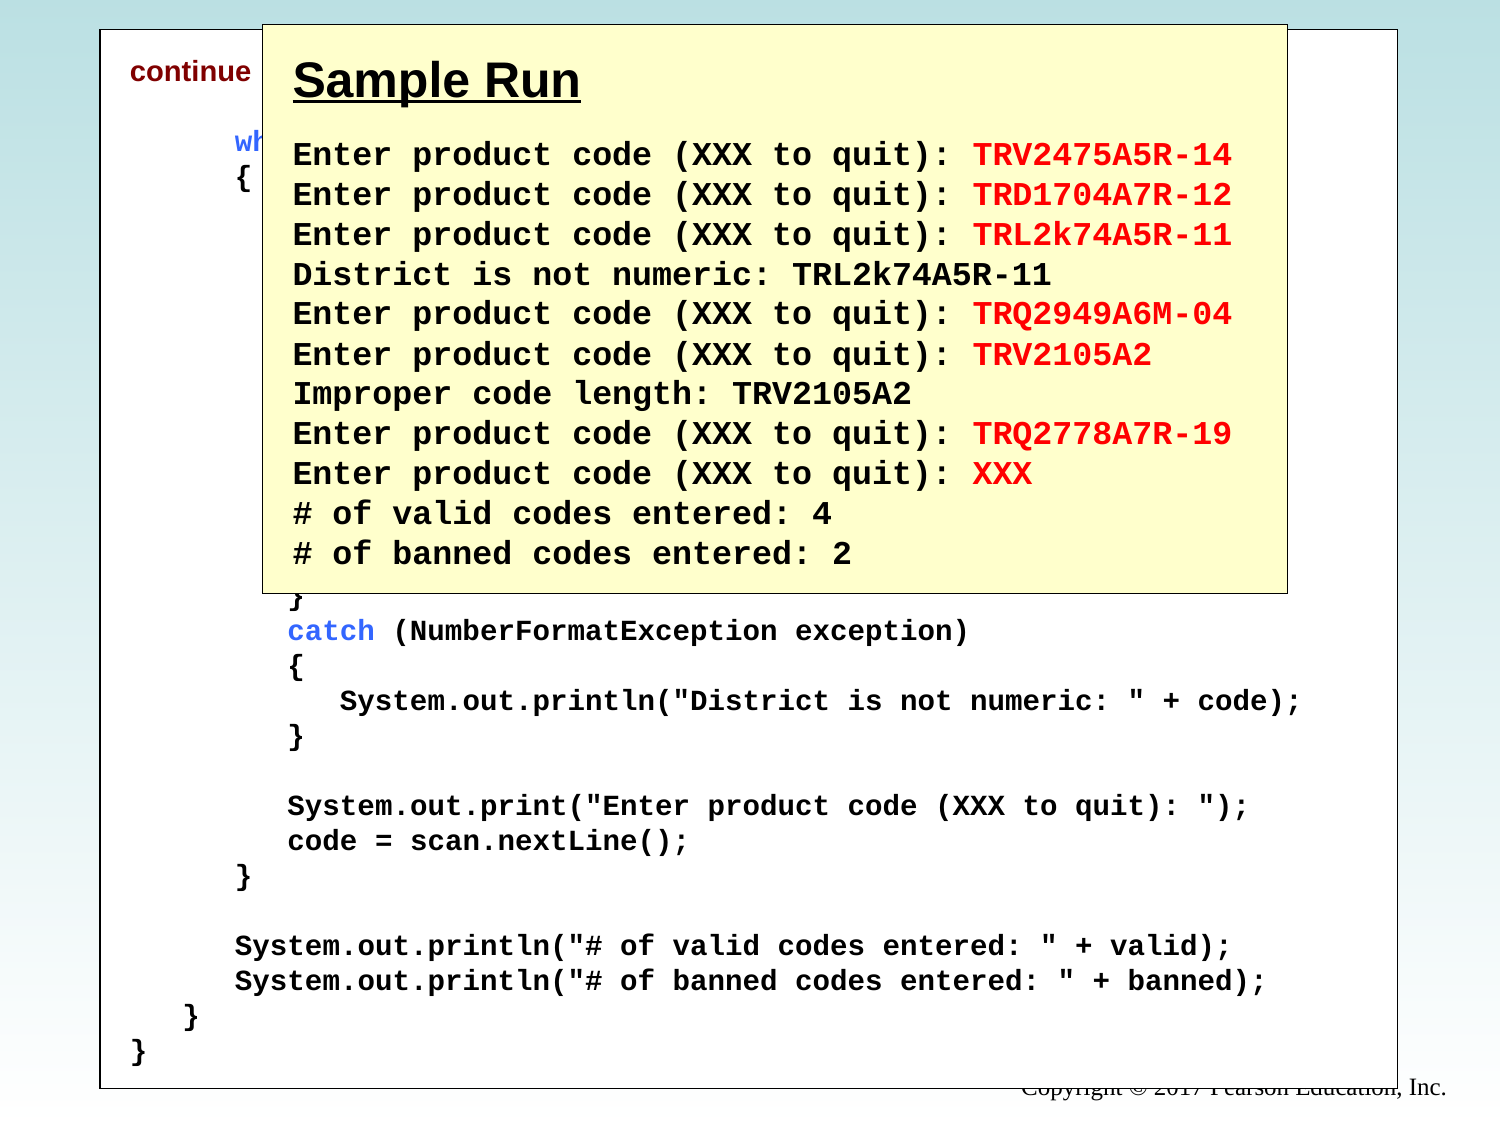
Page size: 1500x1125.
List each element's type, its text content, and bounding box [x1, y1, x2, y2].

footer Copyright © 2017 Pearson Education, Inc. [549, 1062, 1463, 1114]
text_box Sample Run Enter product code (XXX to quit): TRV2475A5R-14 Enter product code (XXX to quit): TRD1704A7R-12 Enter product code (XXX to quit): TRL2k74A5R-11 District is not numeric: TRL2k74A5R-11 Enter product code (XXX to quit): TRQ2949A6M-04 Enter product code (XXX to quit): TRV2105A2 Improper code length: TRV2105A2 Enter product code (XXX to quit): TRQ2778A7R-19 Enter product code (XXX to quit): XXX # of valid codes entered: 4 # of banned codes entered: 2 [262, 24, 1288, 594]
text_box continue while (!code.equals("XXX")) { try { zone = code.charAt(9); district = Integer.parseInt(code.substring(3, 7)); valid++; if (zone == 'R' && district > 2000) banned++; } catch (StringIndexOutOfBoundsException exception) { System.out.println("Improper code length: " + code); } catch (NumberFormatException exception) { System.out.println("District is not numeric: " + code); } System.out.print("Enter product code (XXX to quit): "); code = scan.nextLine(); } System.out.println("# of valid codes entered: " + valid); System.out.println("# of banned codes entered: " + banned); } } [99, 29, 1398, 1089]
